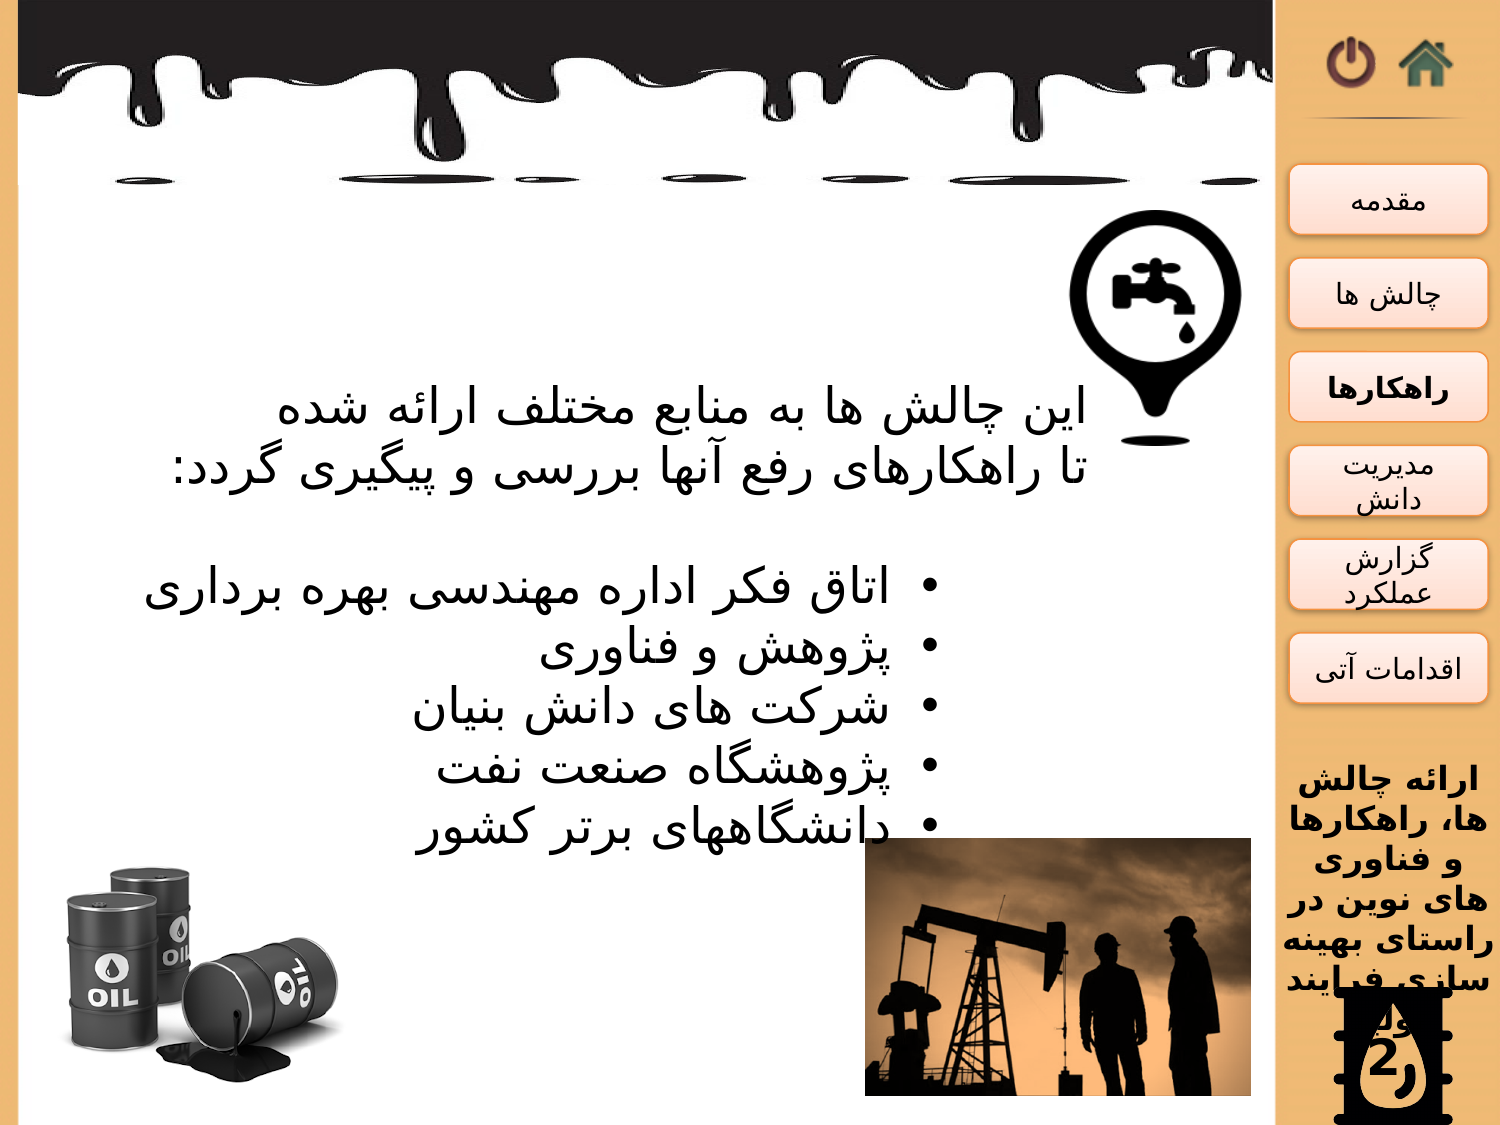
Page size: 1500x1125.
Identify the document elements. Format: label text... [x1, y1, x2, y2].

text_box مدیریت دانش [1288, 444, 1490, 517]
text_box اقدامات آتی [1288, 632, 1490, 704]
text_box گزارش عملکرد [1288, 538, 1490, 611]
text_box این چالش ها به منابع مختلف ارائه شده تا راهکارهای رفع آنها بررسی و پیگیری گردد: اتاق فکر اداره مهندسی بهره برداری پژوهش و فناوری شرکت های دانش بنیان پژوهشگاه صنعت نفت دانشگاههای برتر کشور [128, 366, 1104, 1042]
picture [0, 0, 1500, 1125]
text_box چالش ها [1288, 257, 1490, 329]
text_box مقدمه [1288, 163, 1490, 236]
text_box راهکارها [1288, 350, 1490, 423]
text_box ارائه چالش ها، راهکارها و فناوری های نوین در راستای بهینه سازی فرایند تولید [1265, 749, 1500, 1045]
